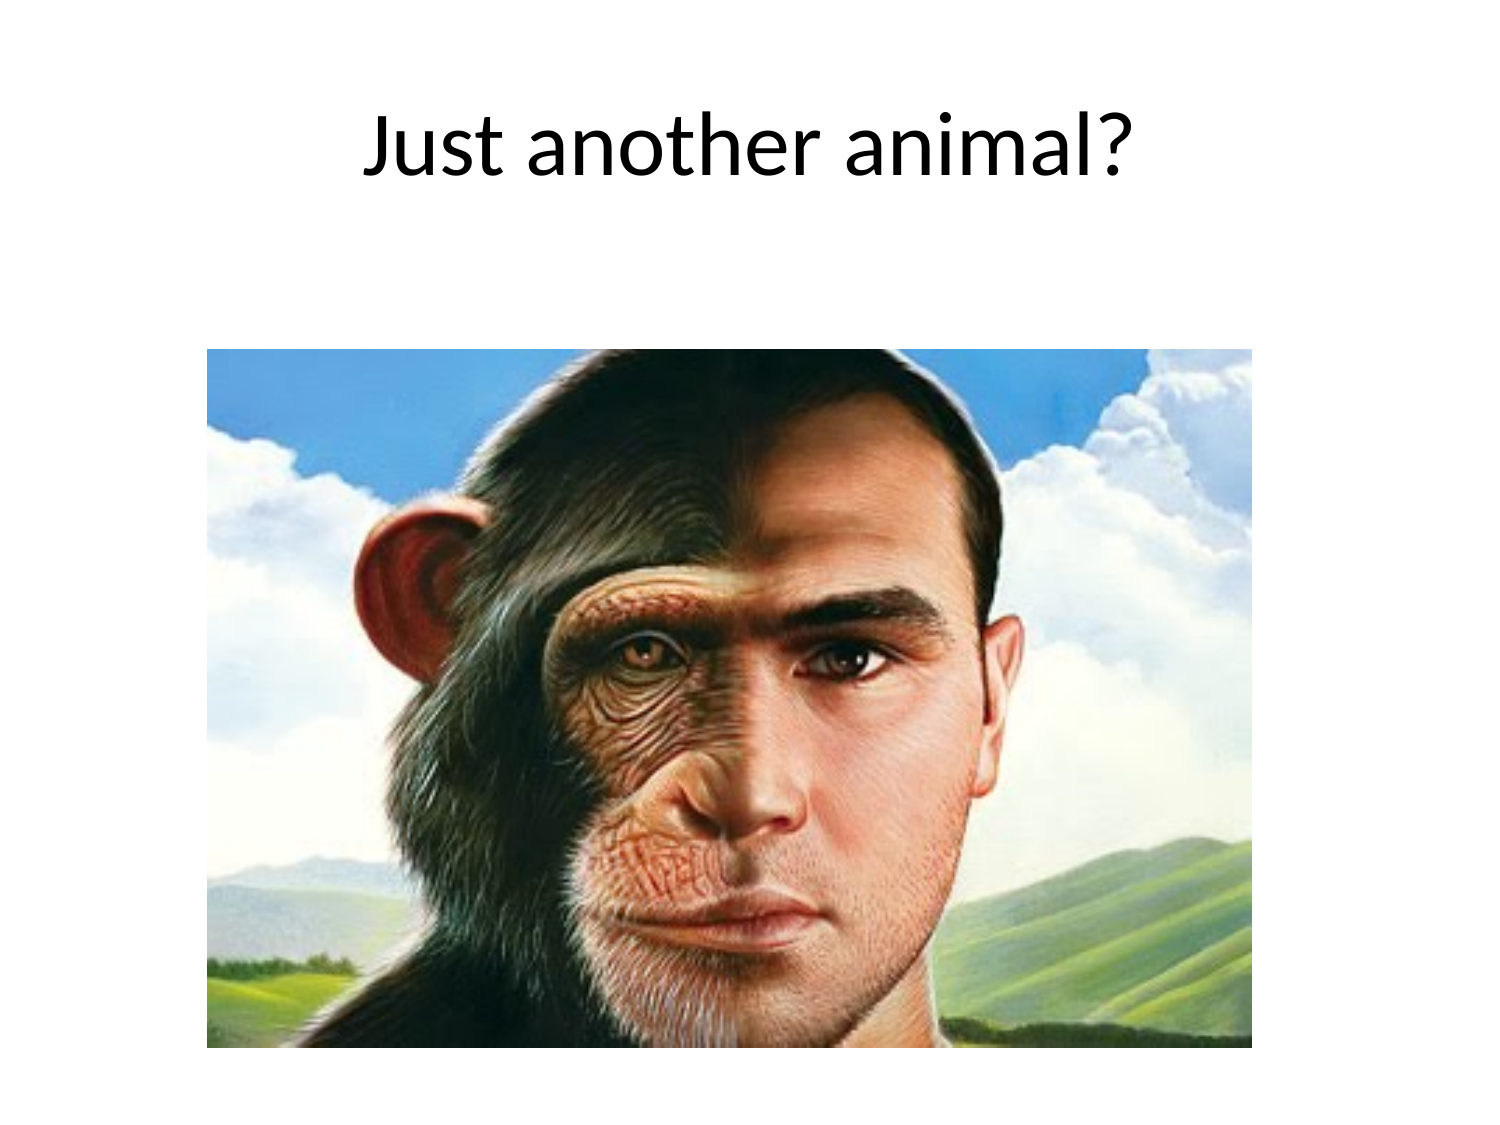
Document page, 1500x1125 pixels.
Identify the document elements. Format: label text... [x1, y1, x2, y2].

picture [207, 349, 1252, 1048]
title Just another animal? [75, 45, 1425, 233]
